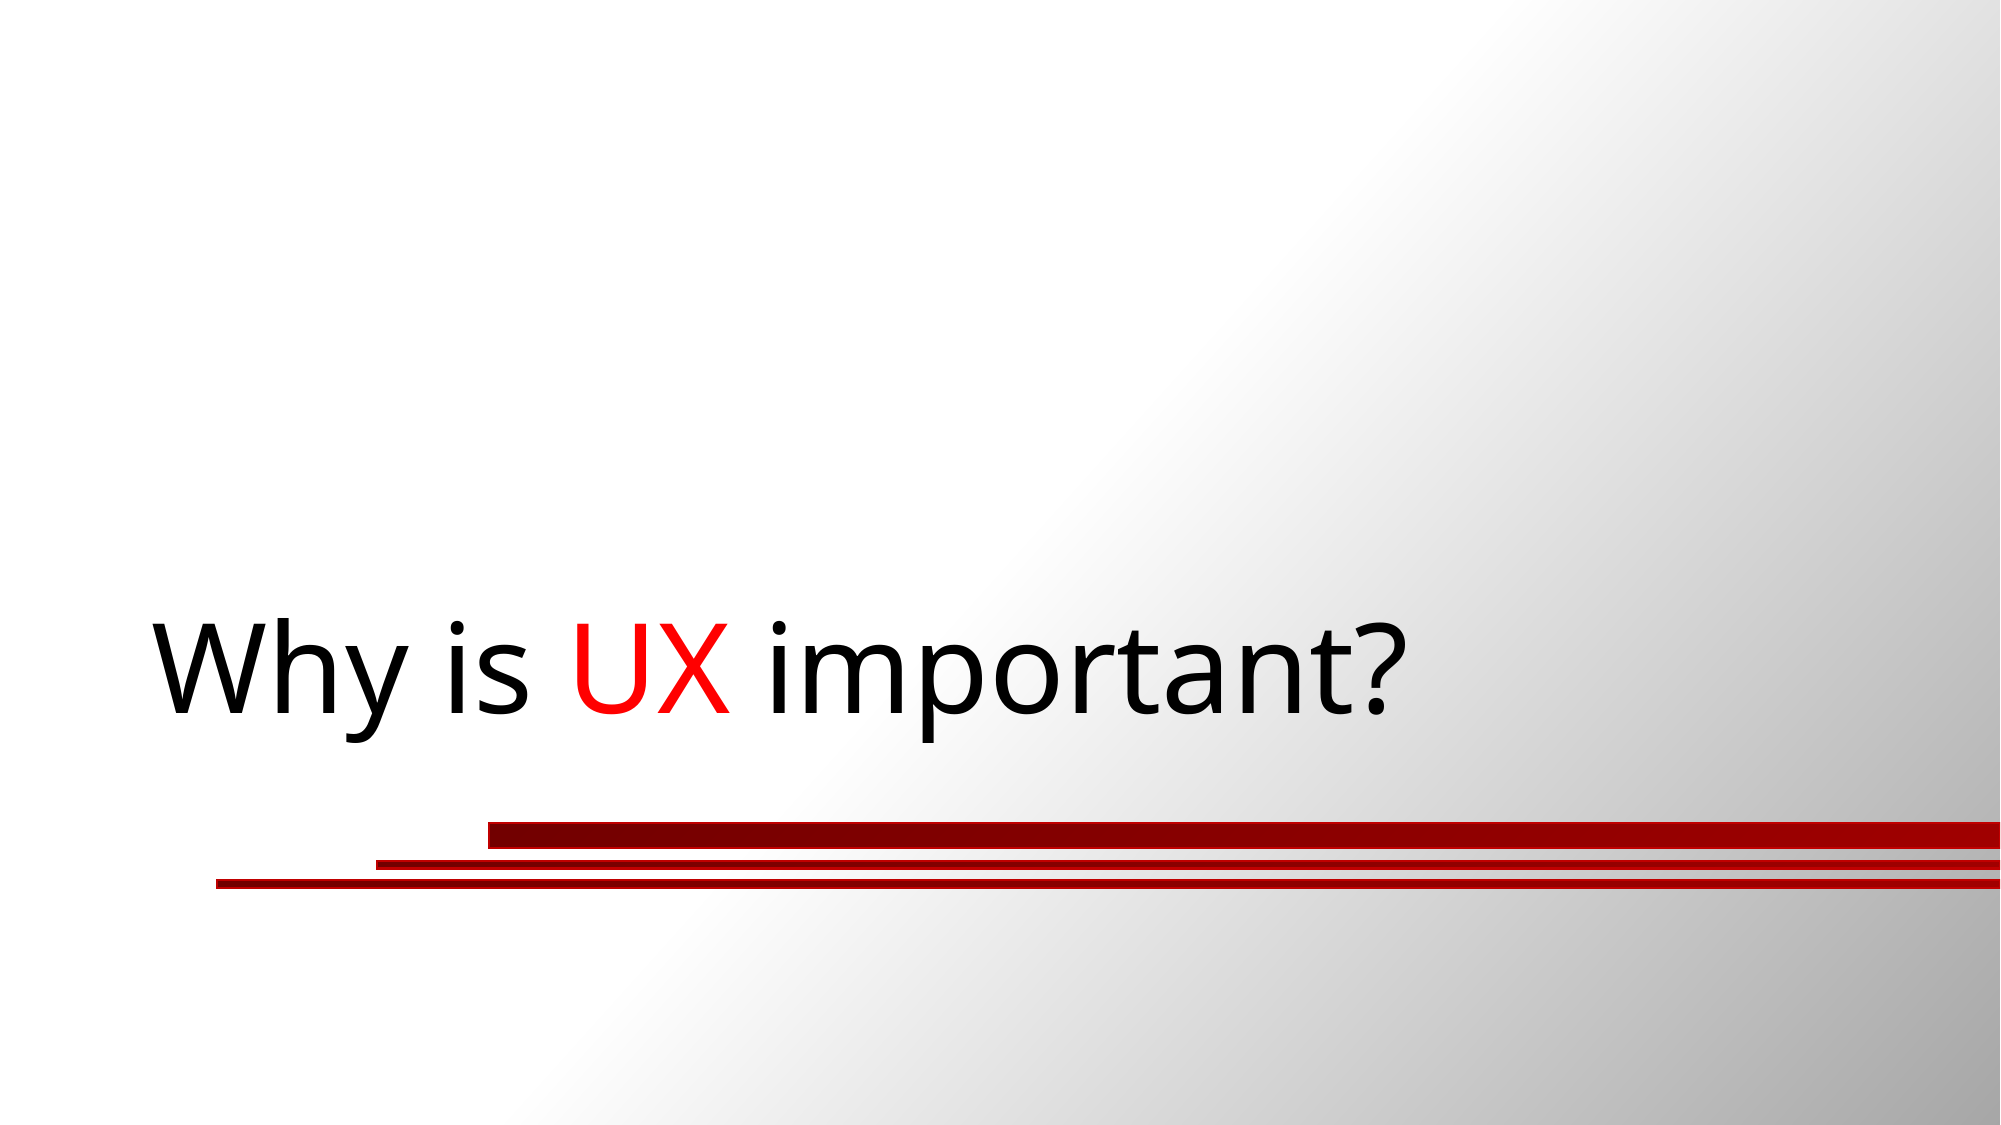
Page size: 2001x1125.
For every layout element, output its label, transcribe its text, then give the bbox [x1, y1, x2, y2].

title Why is UX important? [136, 280, 1862, 749]
